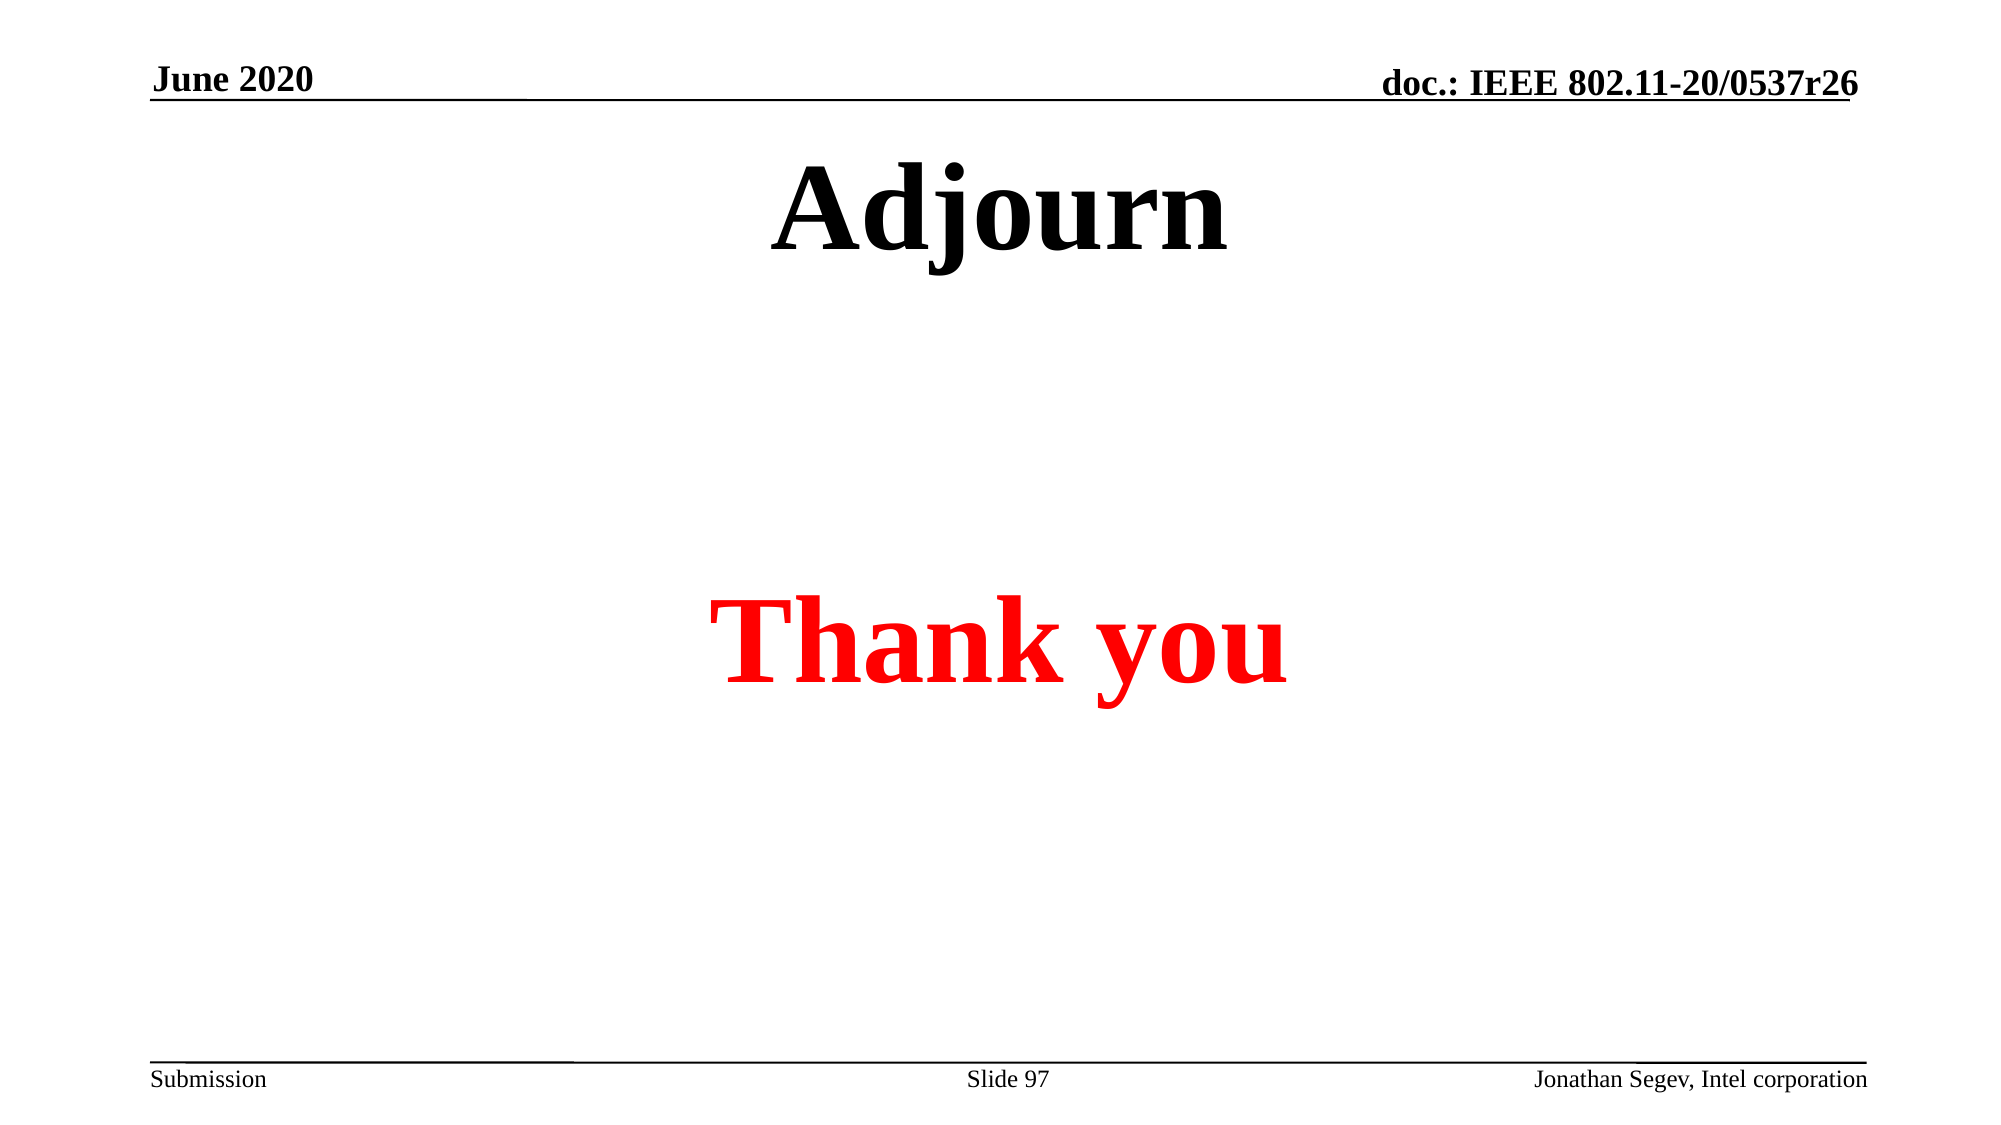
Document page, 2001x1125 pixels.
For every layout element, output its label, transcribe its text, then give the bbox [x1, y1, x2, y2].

slide_number Slide 97 [950, 1061, 1067, 1123]
title Adjourn [149, 112, 1850, 288]
list Thank you [149, 324, 1850, 1000]
footer Jonathan Segev, Intel corporation [1171, 1061, 1869, 1093]
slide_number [152, 54, 563, 100]
